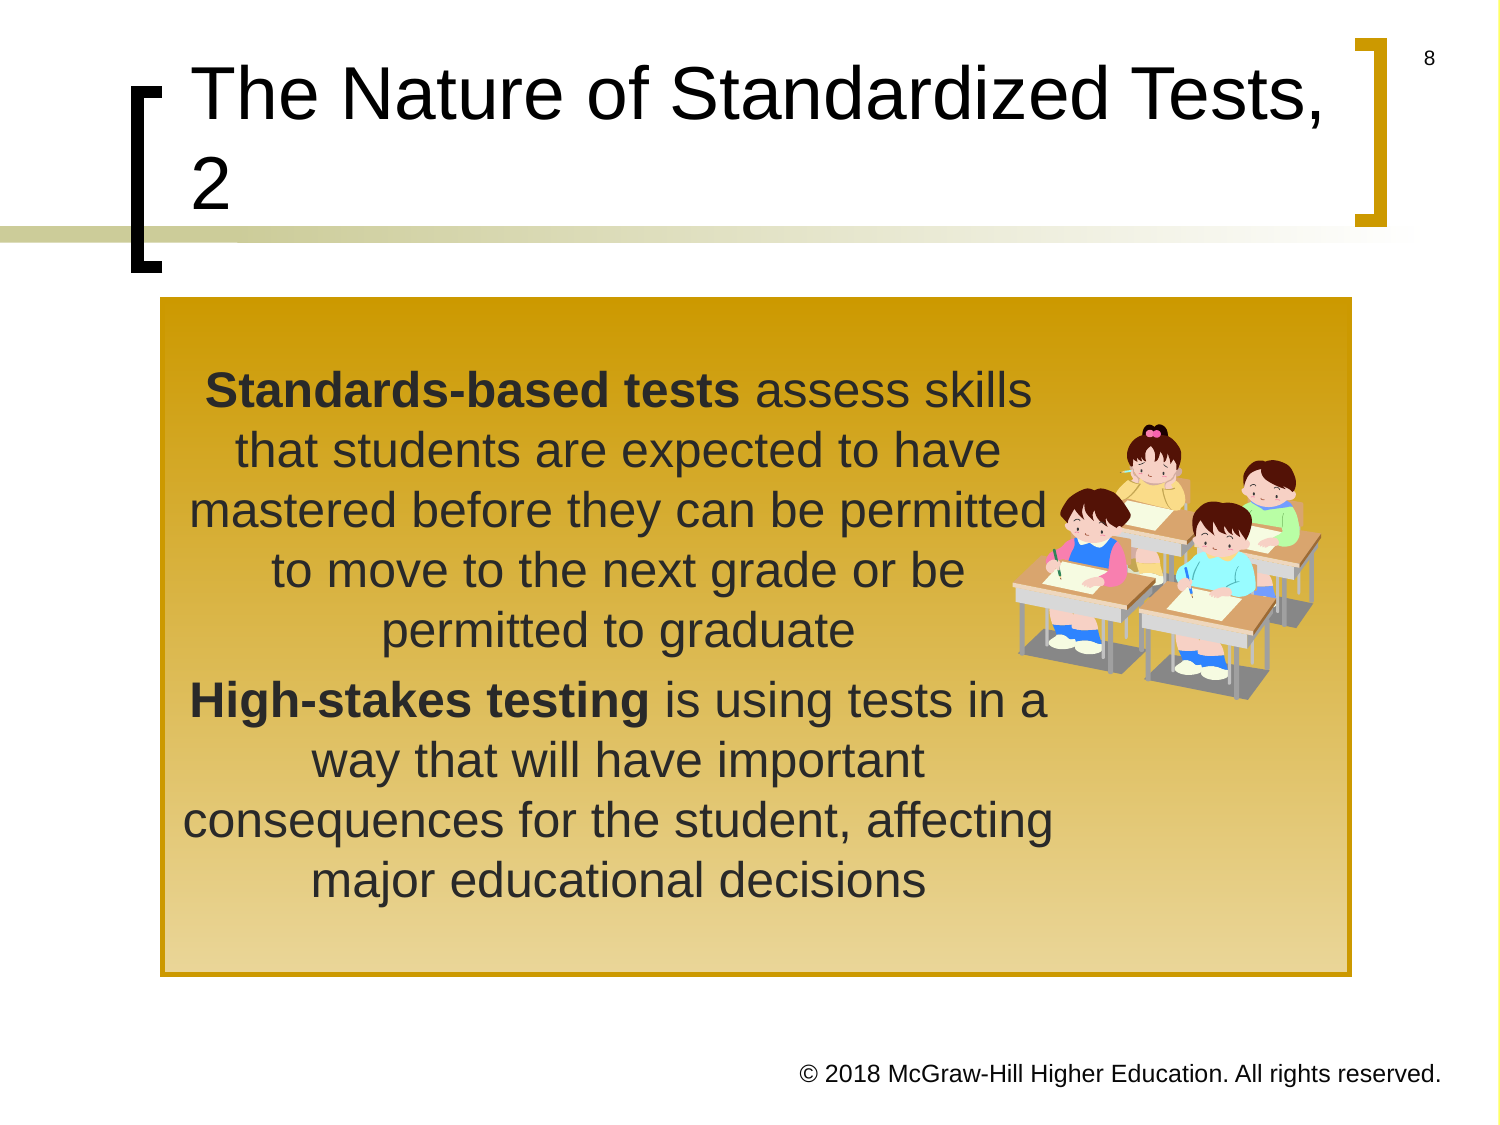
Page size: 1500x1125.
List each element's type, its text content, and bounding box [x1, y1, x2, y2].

picture [1012, 423, 1322, 701]
list Standards-based tests assess skills that students are expected to have mastered before they can be permitted to move to the next grade or be permitted to graduate High-stakes testing is using tests in a way that will have important consequences for the student, affecting major educational decisions [162, 350, 1075, 963]
title The Nature of Standardized Tests, 2 [175, 37, 1350, 232]
